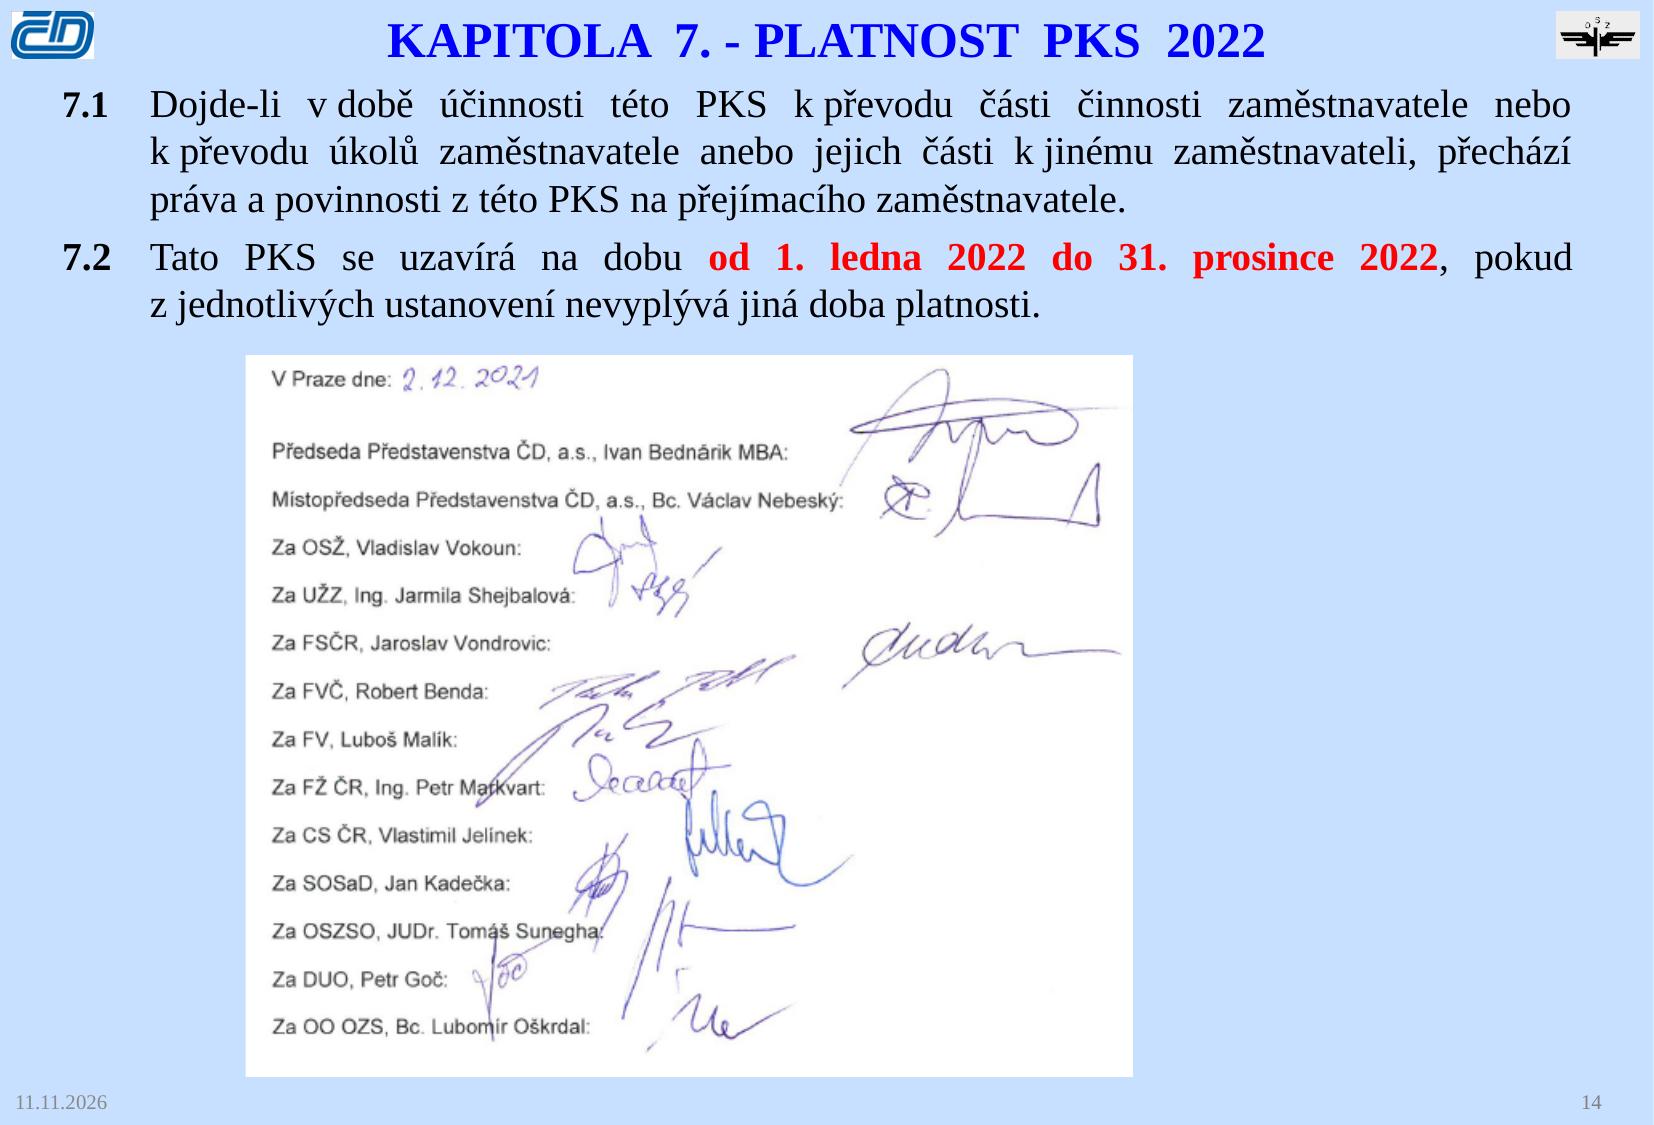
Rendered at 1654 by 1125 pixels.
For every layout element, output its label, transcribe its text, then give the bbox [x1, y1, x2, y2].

picture [11, 11, 95, 60]
slide_number 14 [1529, 1077, 1654, 1125]
picture [245, 355, 1134, 1078]
picture [1556, 11, 1640, 60]
text_box kapitola 7. - PLATNOST PKS 2022 [0, 0, 1654, 125]
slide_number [0, 1077, 298, 1125]
text_box 7.1 Dojde-li v době účinnosti této PKS k převodu části činnosti zaměstnavatele nebo k převodu úkolů zaměstnavatele anebo jejich části k jinému zaměstnavateli, přechází práva a povinnosti z této PKS na přejímacího zaměstnavatele. 7.2 Tato PKS se uzavírá na dobu od 1. ledna 2022 do 31. prosince 2022, pokud z jednotlivých ustanovení nevyplývá jiná doba platnosti. [47, 70, 1588, 918]
text_box [46, 125, 1611, 1108]
